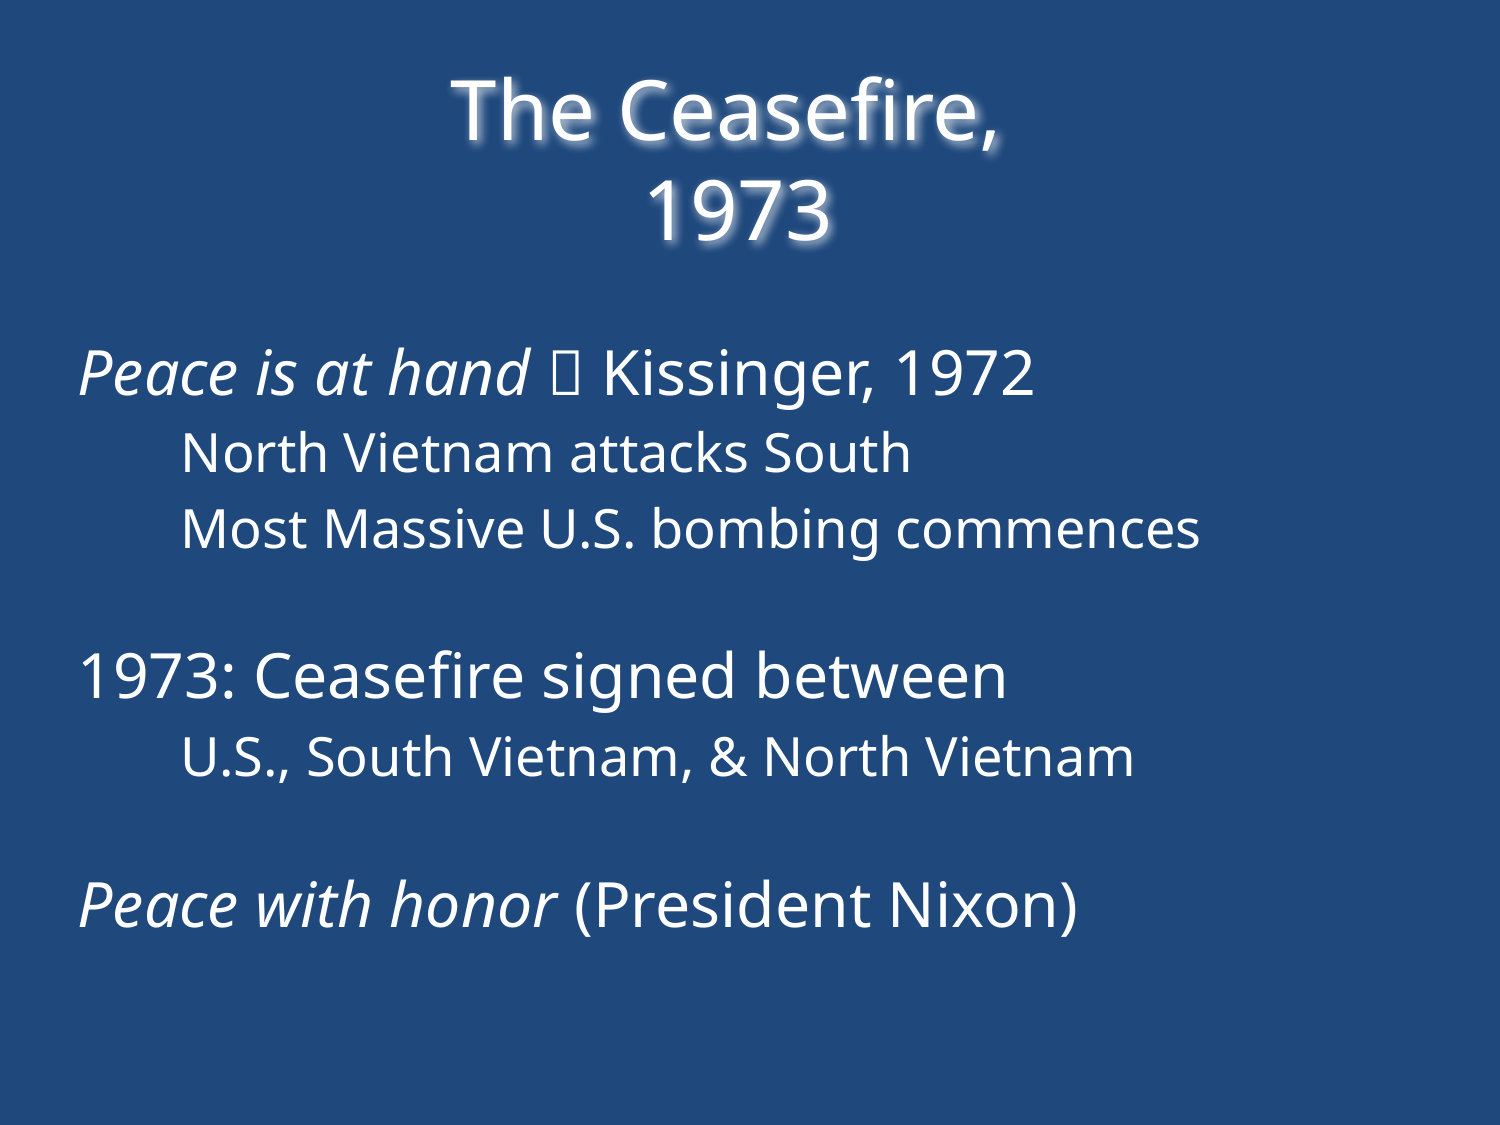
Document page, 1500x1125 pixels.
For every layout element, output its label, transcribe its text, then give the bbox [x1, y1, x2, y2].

title The Ceasefire, 1973 [125, 50, 1350, 266]
list Peace is at hand  Kissinger, 1972 North Vietnam attacks South Most Massive U.S. bombing commences 1973: Ceasefire signed between U.S., South Vietnam, & North Vietnam Peace with honor (President Nixon) [62, 324, 1313, 1050]
